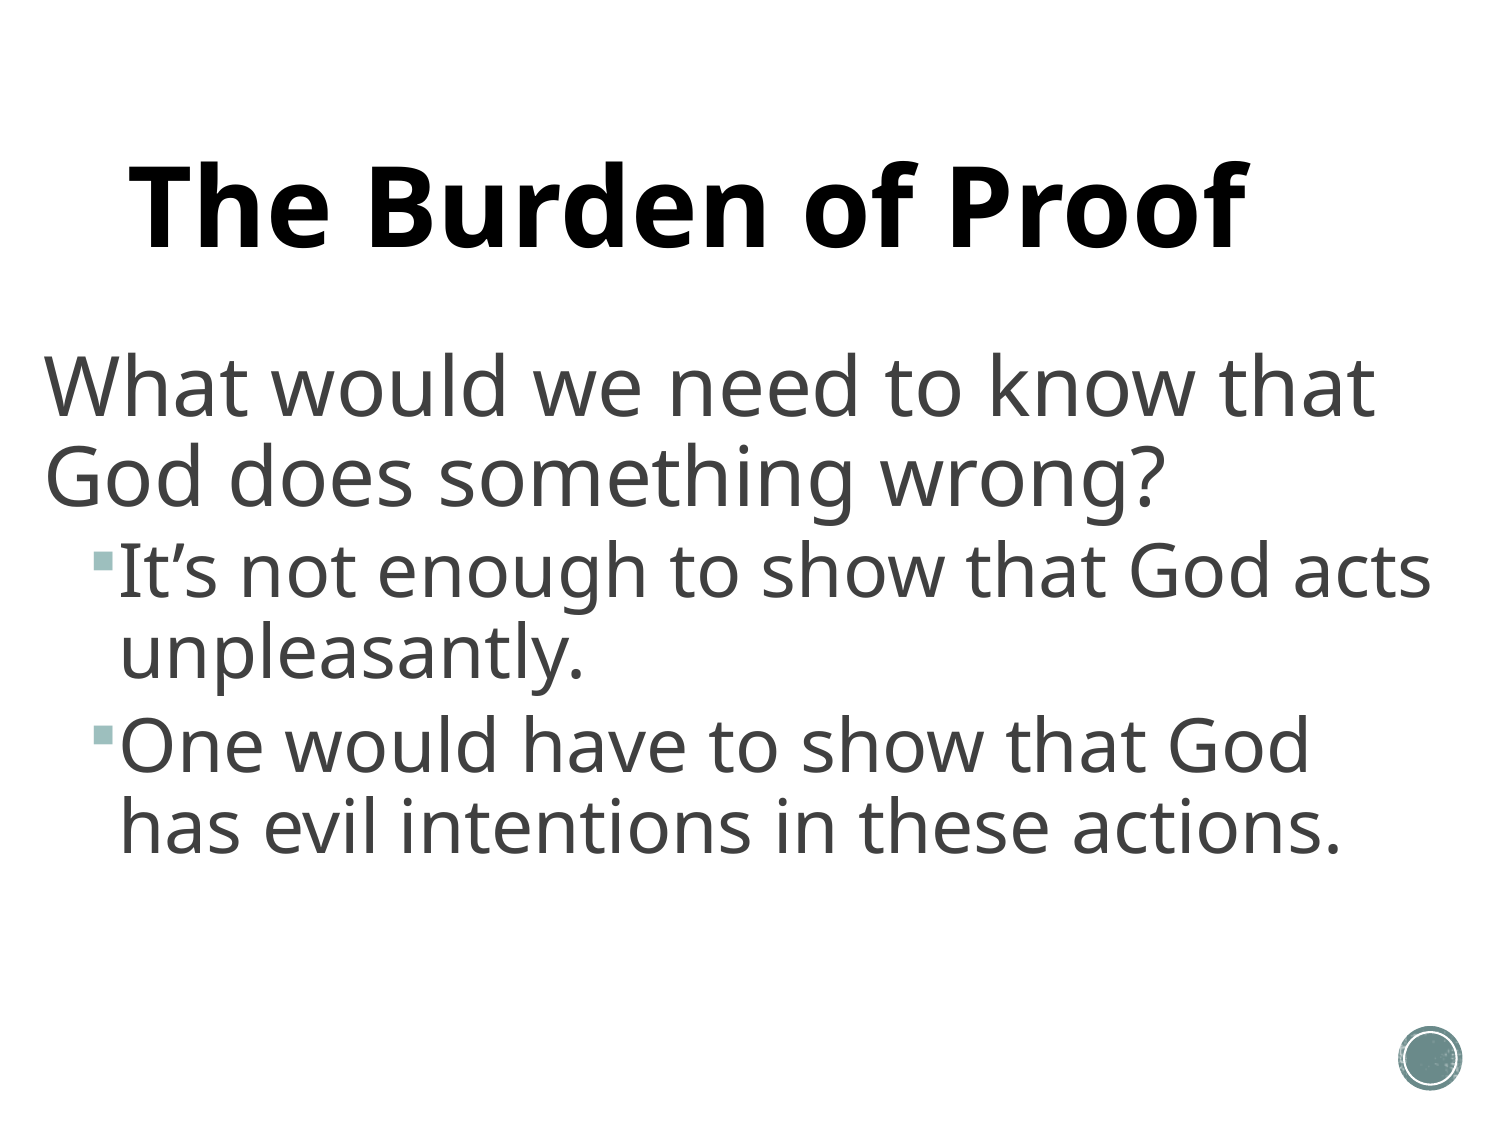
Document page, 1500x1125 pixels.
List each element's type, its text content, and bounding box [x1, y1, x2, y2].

list What would we need to know that God does something wrong? It’s not enough to show that God acts unpleasantly. One would have to show that God has evil intentions in these actions. [28, 337, 1473, 1061]
title The Burden of Proof [112, 79, 1388, 337]
